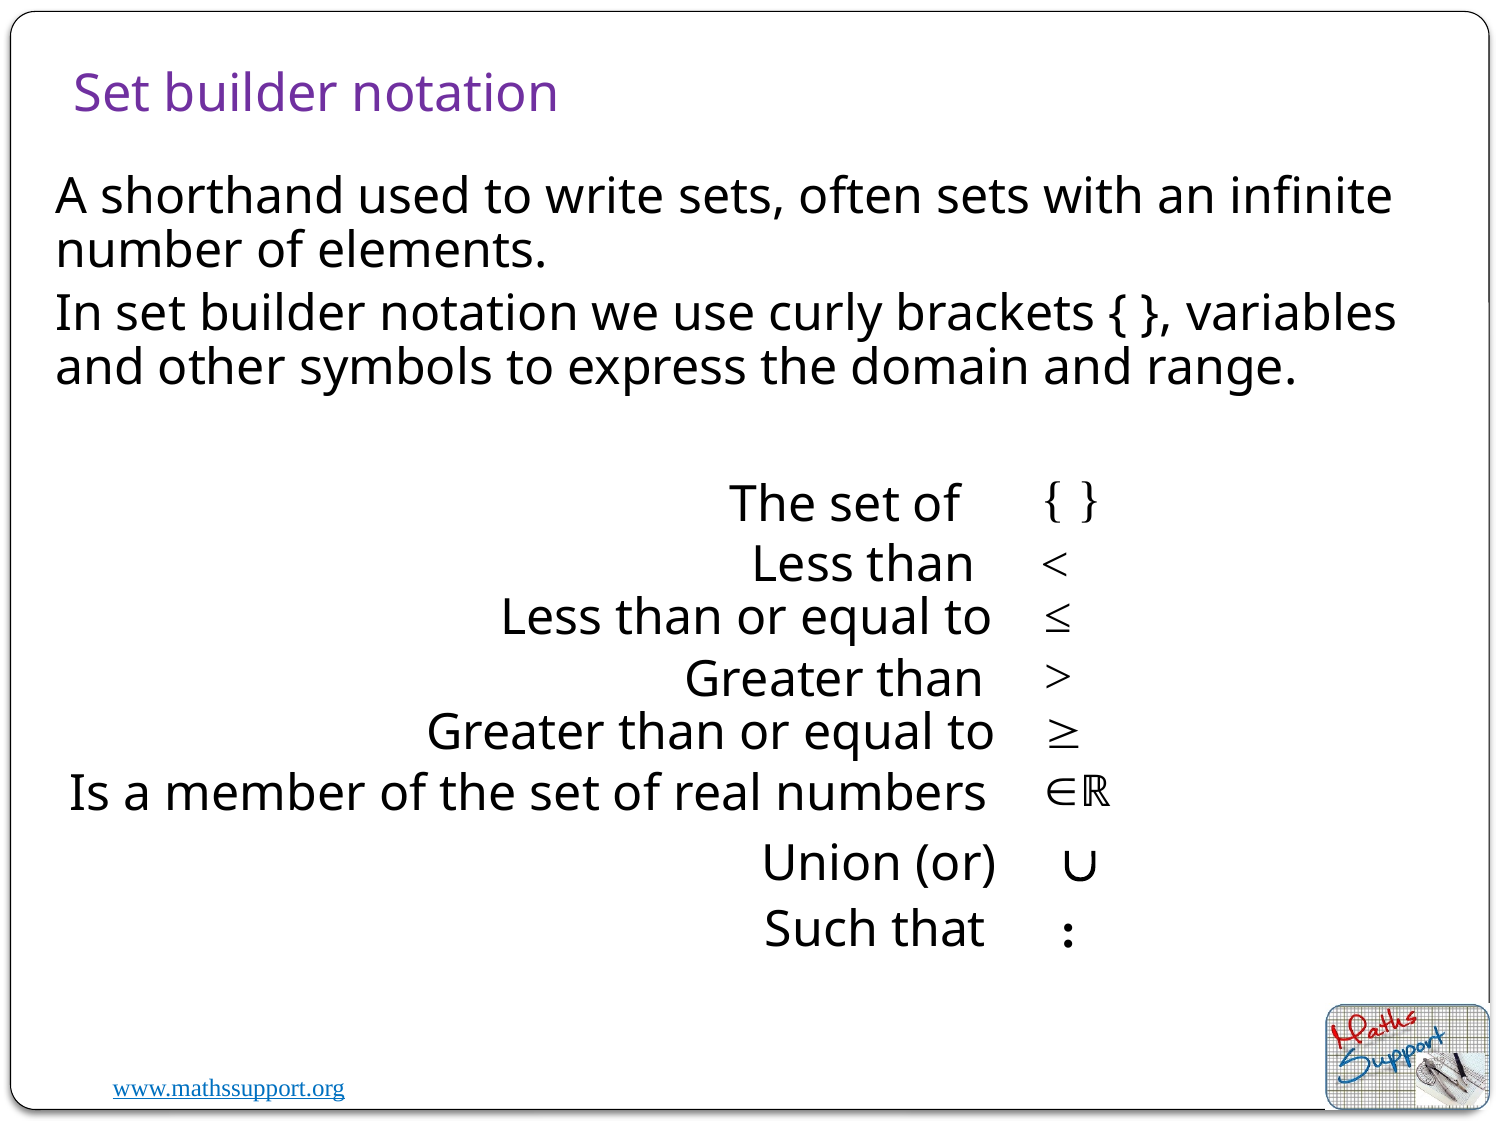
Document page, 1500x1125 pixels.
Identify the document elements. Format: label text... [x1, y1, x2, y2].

title Set builder notation [58, 52, 1259, 138]
text_box [1324, 1004, 1488, 1106]
text_box { } [1029, 467, 1115, 532]
text_box Union (or) [749, 831, 1011, 903]
text_box Less than [740, 532, 1029, 604]
text_box  [1048, 831, 1134, 903]
picture [1325, 1003, 1490, 1110]
text_box  [1032, 700, 1118, 757]
text_box Is a member of the set of real numbers [58, 761, 1013, 833]
text_box The set of [718, 472, 1008, 544]
text_box < [1029, 532, 1115, 604]
text_box Greater than [673, 647, 1008, 700]
text_box : [1048, 903, 1134, 970]
text_box A shorthand used to write sets, often sets with an infinite number of elements. In set builder notation we use curly brackets { }, variables and other symbols to express the domain and range. [43, 164, 1438, 395]
text_box [99, 1073, 382, 1107]
text_box > [1032, 644, 1118, 700]
text_box ≤ [1032, 583, 1118, 644]
text_box Greater than or equal to [414, 700, 1023, 772]
text_box ℝ [1032, 757, 1150, 829]
text_box Less than or equal to [489, 585, 1008, 657]
text_box Such that [753, 897, 1014, 969]
